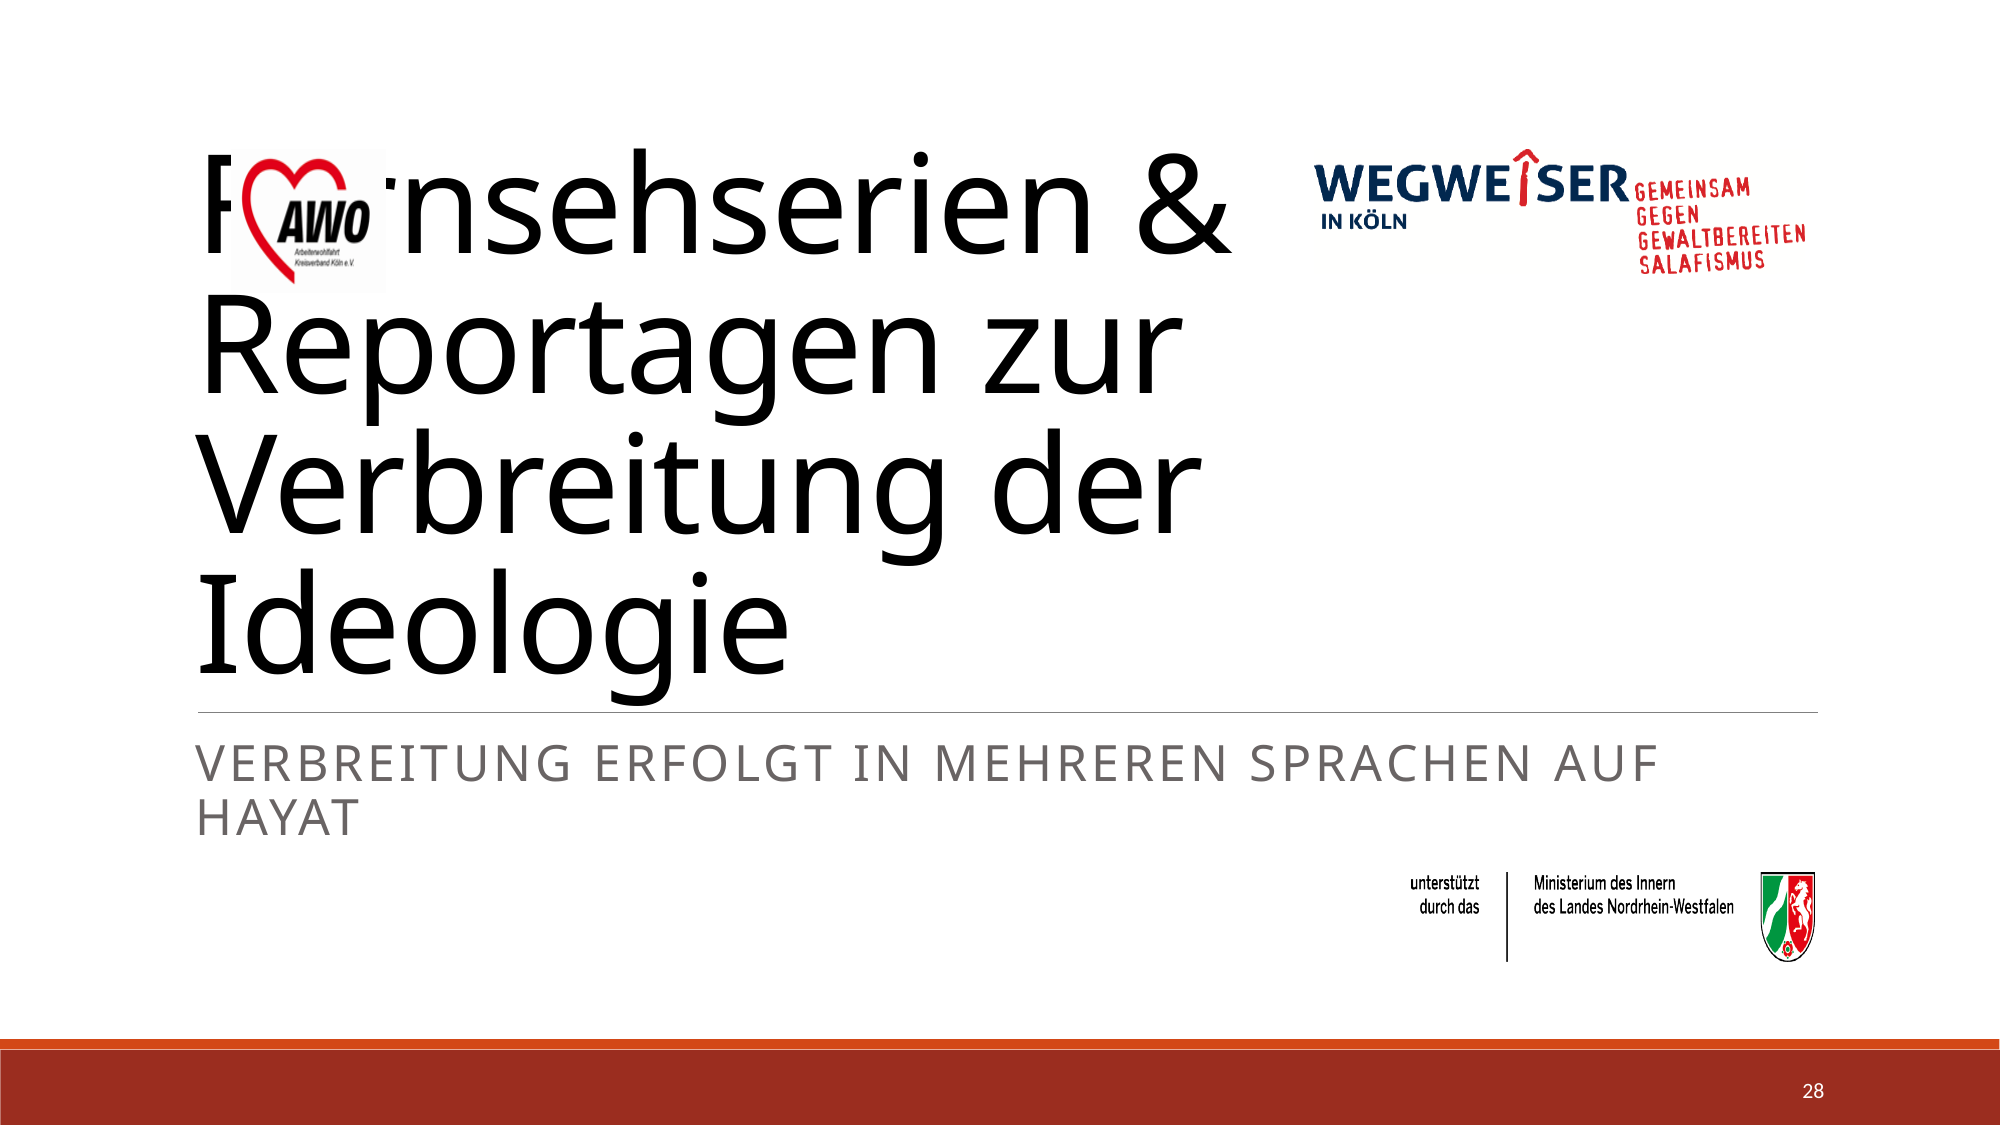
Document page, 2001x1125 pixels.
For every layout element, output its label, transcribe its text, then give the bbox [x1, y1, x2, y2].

picture [1313, 149, 1806, 274]
title Fernsehserien & Reportagen zur Verbreitung der Ideologie [180, 124, 1830, 710]
list Verbreitung erfolgt in mehreren Sprachen auf Hayat [180, 730, 1830, 918]
picture [1410, 871, 1815, 963]
picture [230, 149, 386, 294]
slide_number 28 [1624, 1059, 1840, 1120]
